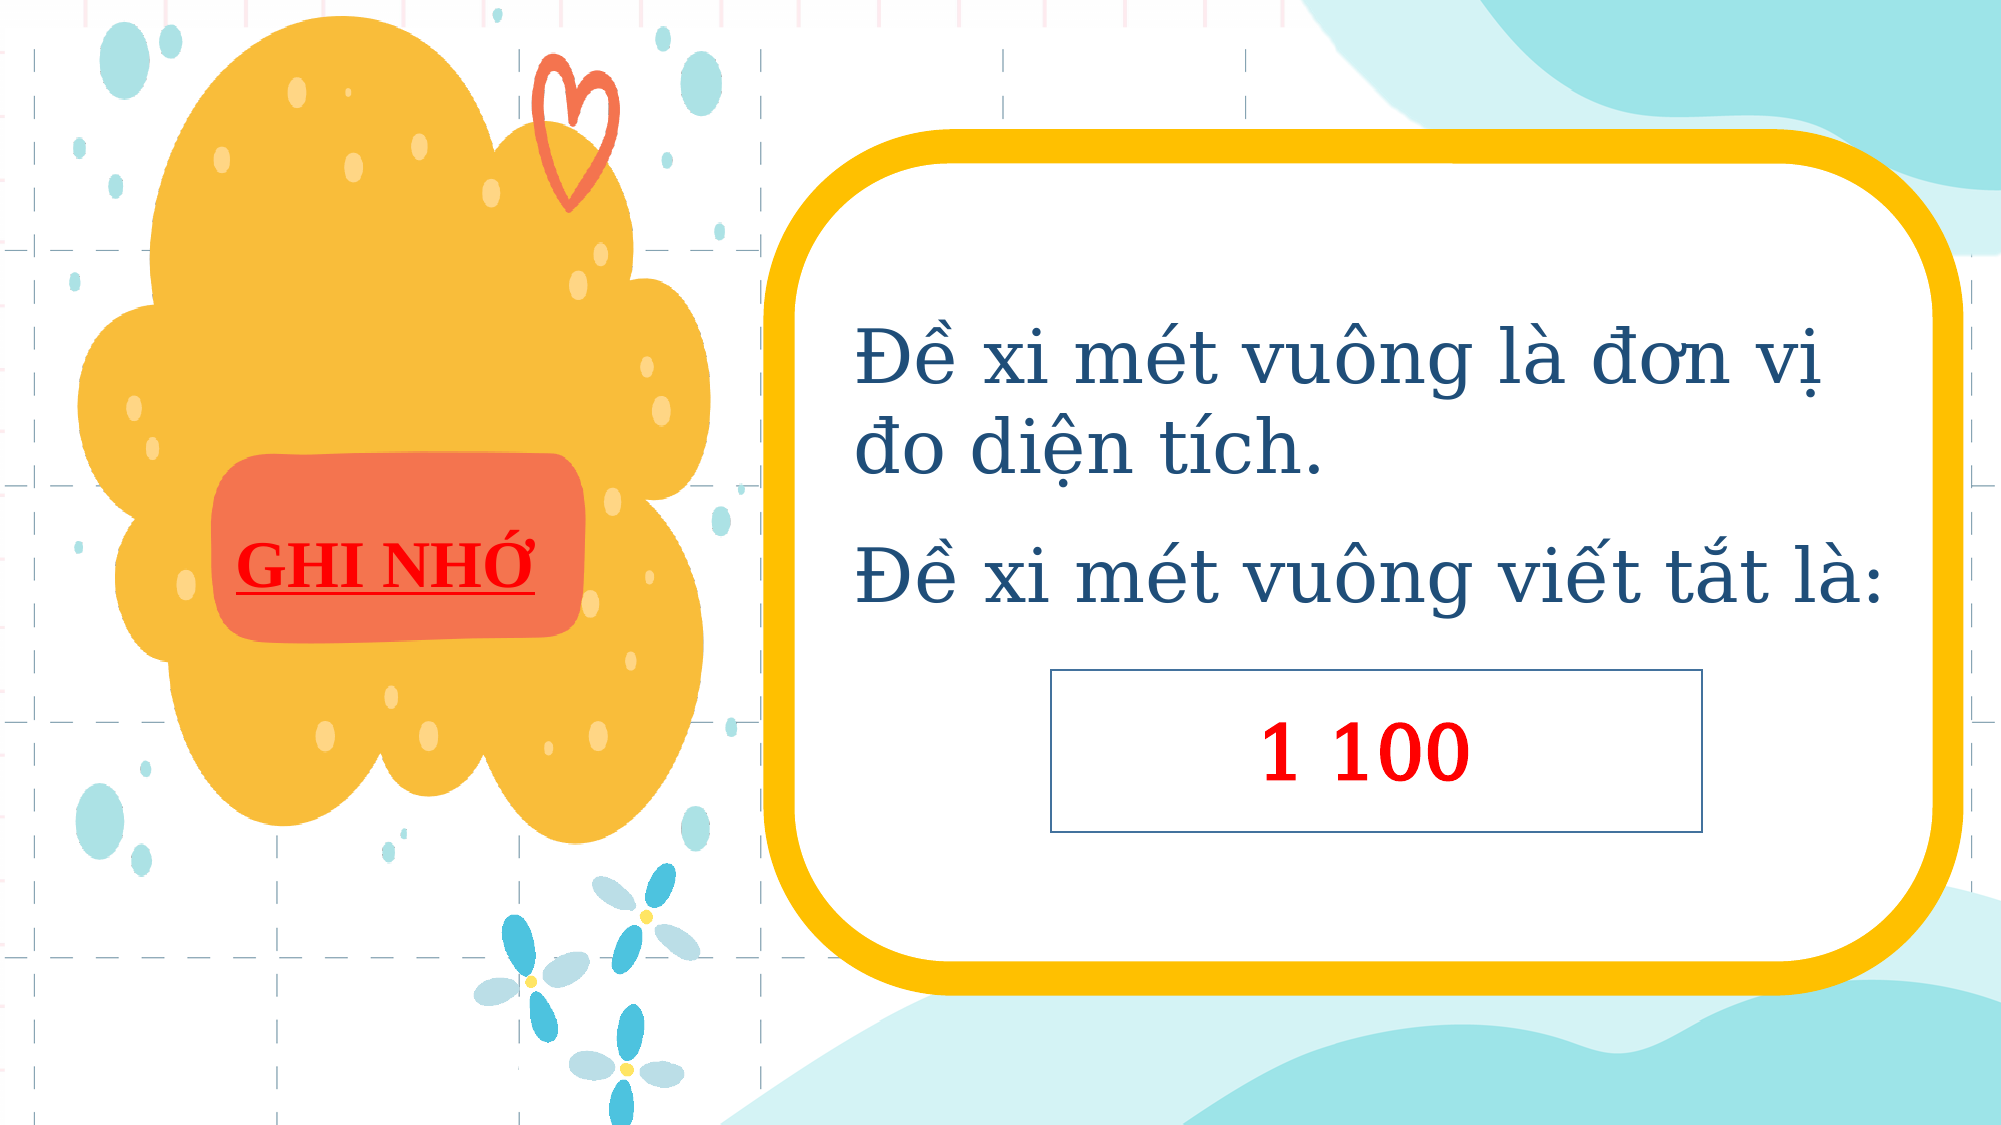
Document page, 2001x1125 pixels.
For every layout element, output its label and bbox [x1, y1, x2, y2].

text_box [763, 129, 1964, 996]
picture [0, 0, 2001, 1125]
text_box [67, 8, 746, 877]
